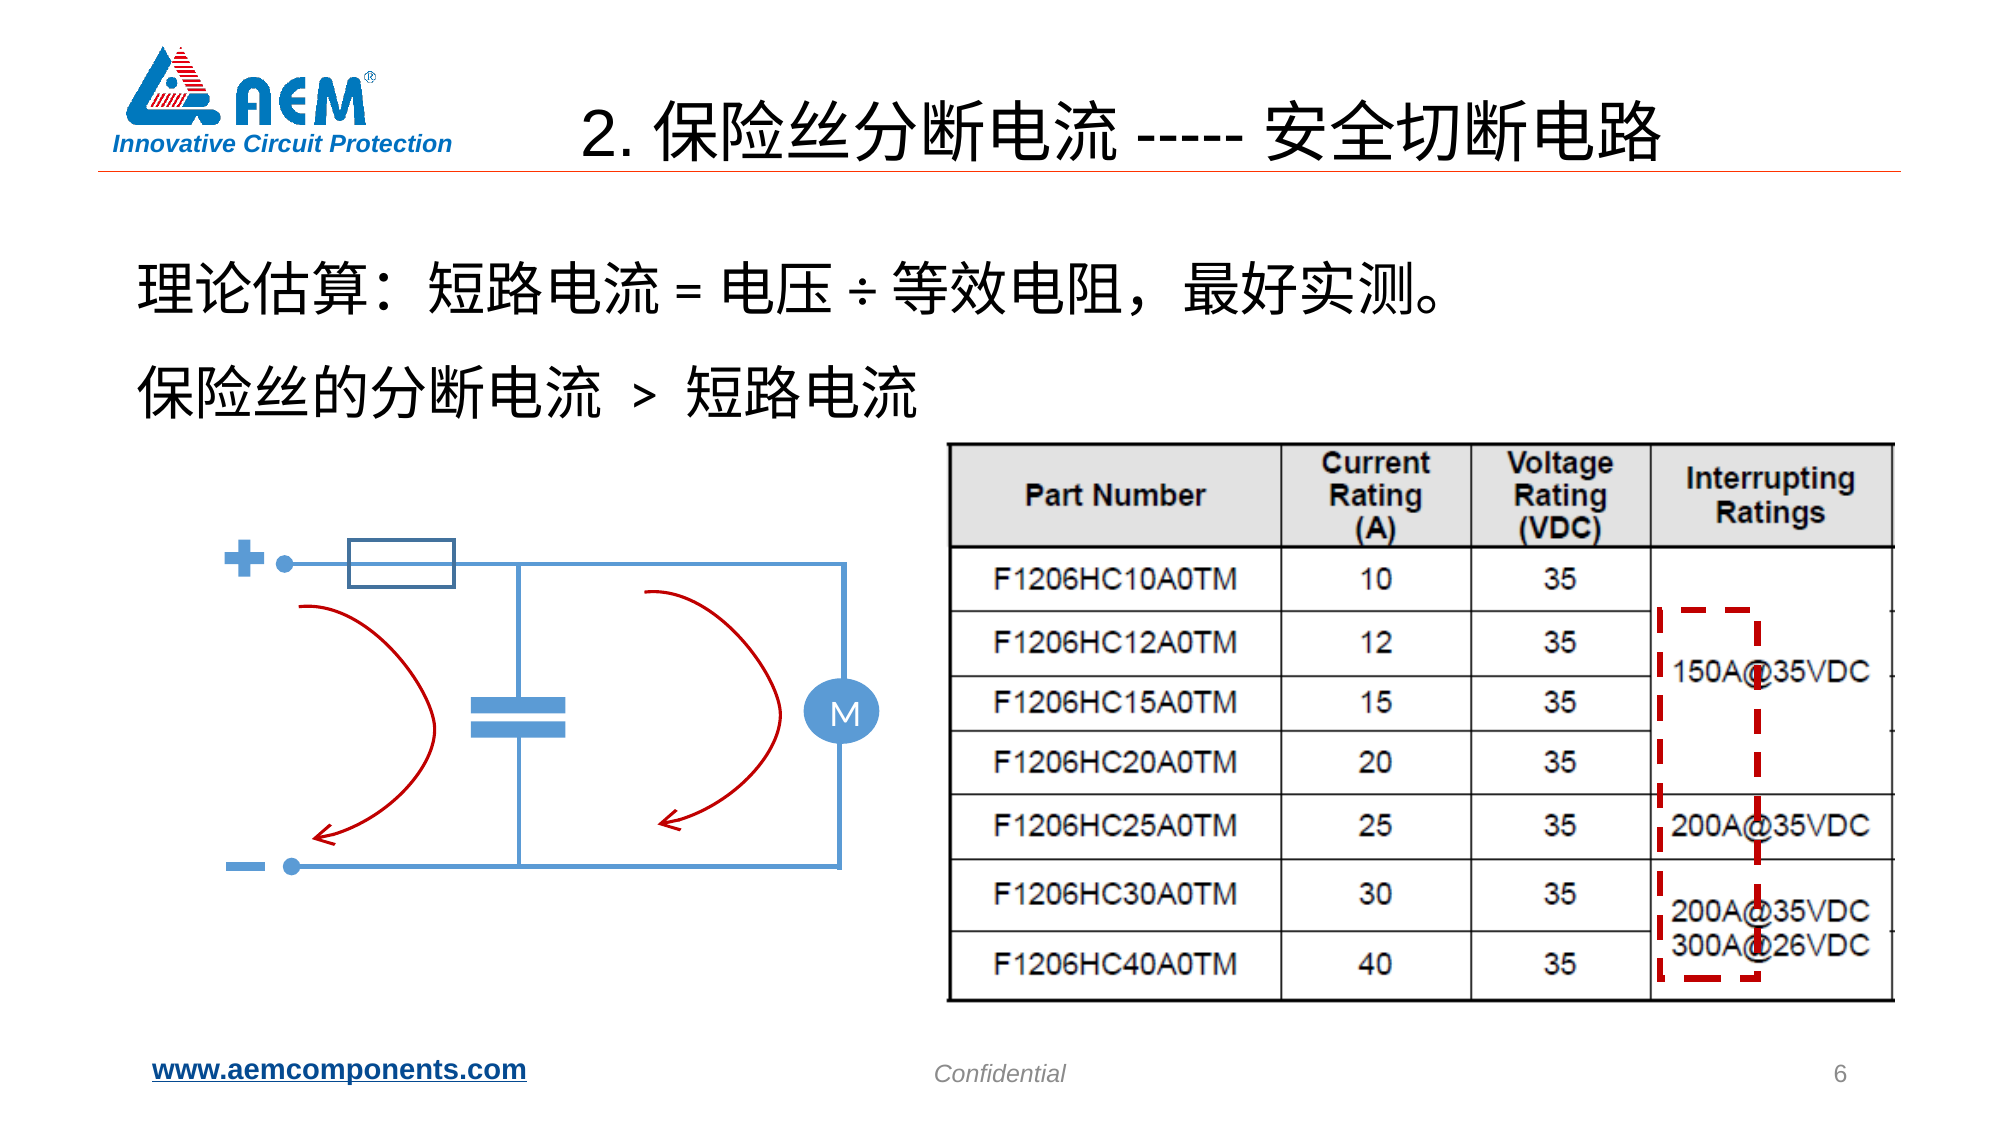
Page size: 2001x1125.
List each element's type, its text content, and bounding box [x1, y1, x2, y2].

text_box [348, 539, 455, 563]
text_box [274, 554, 294, 574]
text_box [223, 539, 265, 578]
text_box [470, 720, 566, 739]
picture [123, 46, 380, 125]
picture [942, 436, 1895, 1006]
text_box [225, 861, 266, 872]
slide_number 6 [1412, 1042, 1863, 1103]
text_box 2.保险丝分断电流-----安全切断电路 [565, 42, 1758, 177]
text_box [470, 696, 566, 714]
text_box [298, 605, 436, 846]
text_box 理论估算：短路电流=电压÷等效电阻，最好实测。 保险丝的分断电流 > 短路电流 [121, 209, 1582, 435]
text_box [281, 856, 301, 877]
text_box [644, 590, 782, 832]
text_box M [802, 677, 881, 745]
footer Confidential [662, 1042, 1338, 1103]
text_box [348, 565, 455, 588]
